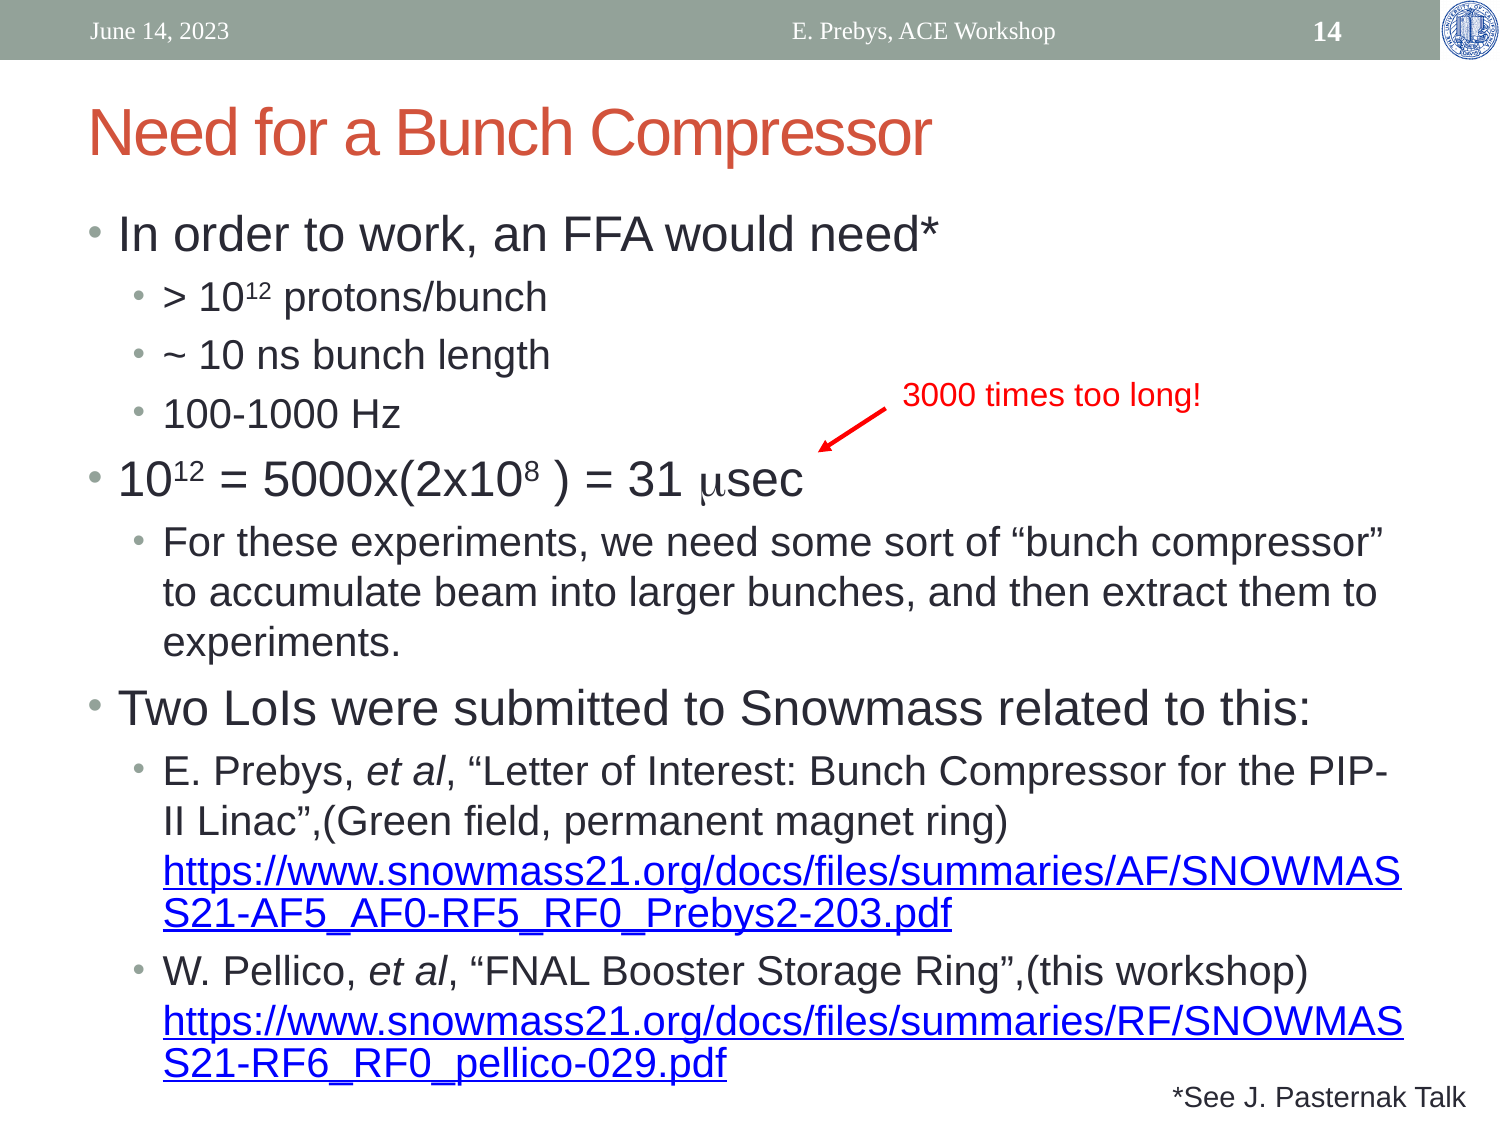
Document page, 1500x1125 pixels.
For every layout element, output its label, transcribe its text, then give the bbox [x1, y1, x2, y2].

footer E. Prebys, ACE Workshop [562, 3, 1286, 57]
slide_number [75, 3, 550, 57]
title Need for a Bunch Compressor [72, 77, 1423, 181]
picture [1440, 0, 1500, 61]
text_box 3000 times too long! [887, 366, 1268, 421]
list In order to work, an FFA would need* > 1012 protons/bunch ~ 10 ns bunch length 100-1000 Hz 1012 = 5000x(2x108 ) = 31 msec For these experiments, we need some sort of “bunch compressor” to accumulate beam into larger bunches, and then extract them to experiments. Two LoIs were submitted to Snowmass related to this: E. Prebys, et al, “Letter of Interest: Bunch Compressor for the PIP-II Linac”,(Green field, permanent magnet ring) https://www.snowmass21.org/docs/files/summaries/AF/SNOWMASS21-AF5_AF0-RF5_RF0_Prebys2-203.pdf W. Pellico, et al, “FNAL Booster Storage Ring”,(this workshop) https://www.snowmass21.org/docs/files/summaries/RF/SNOWMASS21-RF6_RF0_pellico-029.pdf [72, 193, 1423, 1087]
text_box *See J. Pasternak Talk [869, 1071, 1482, 1122]
slide_number 14 [1297, 3, 1425, 57]
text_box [817, 408, 886, 453]
